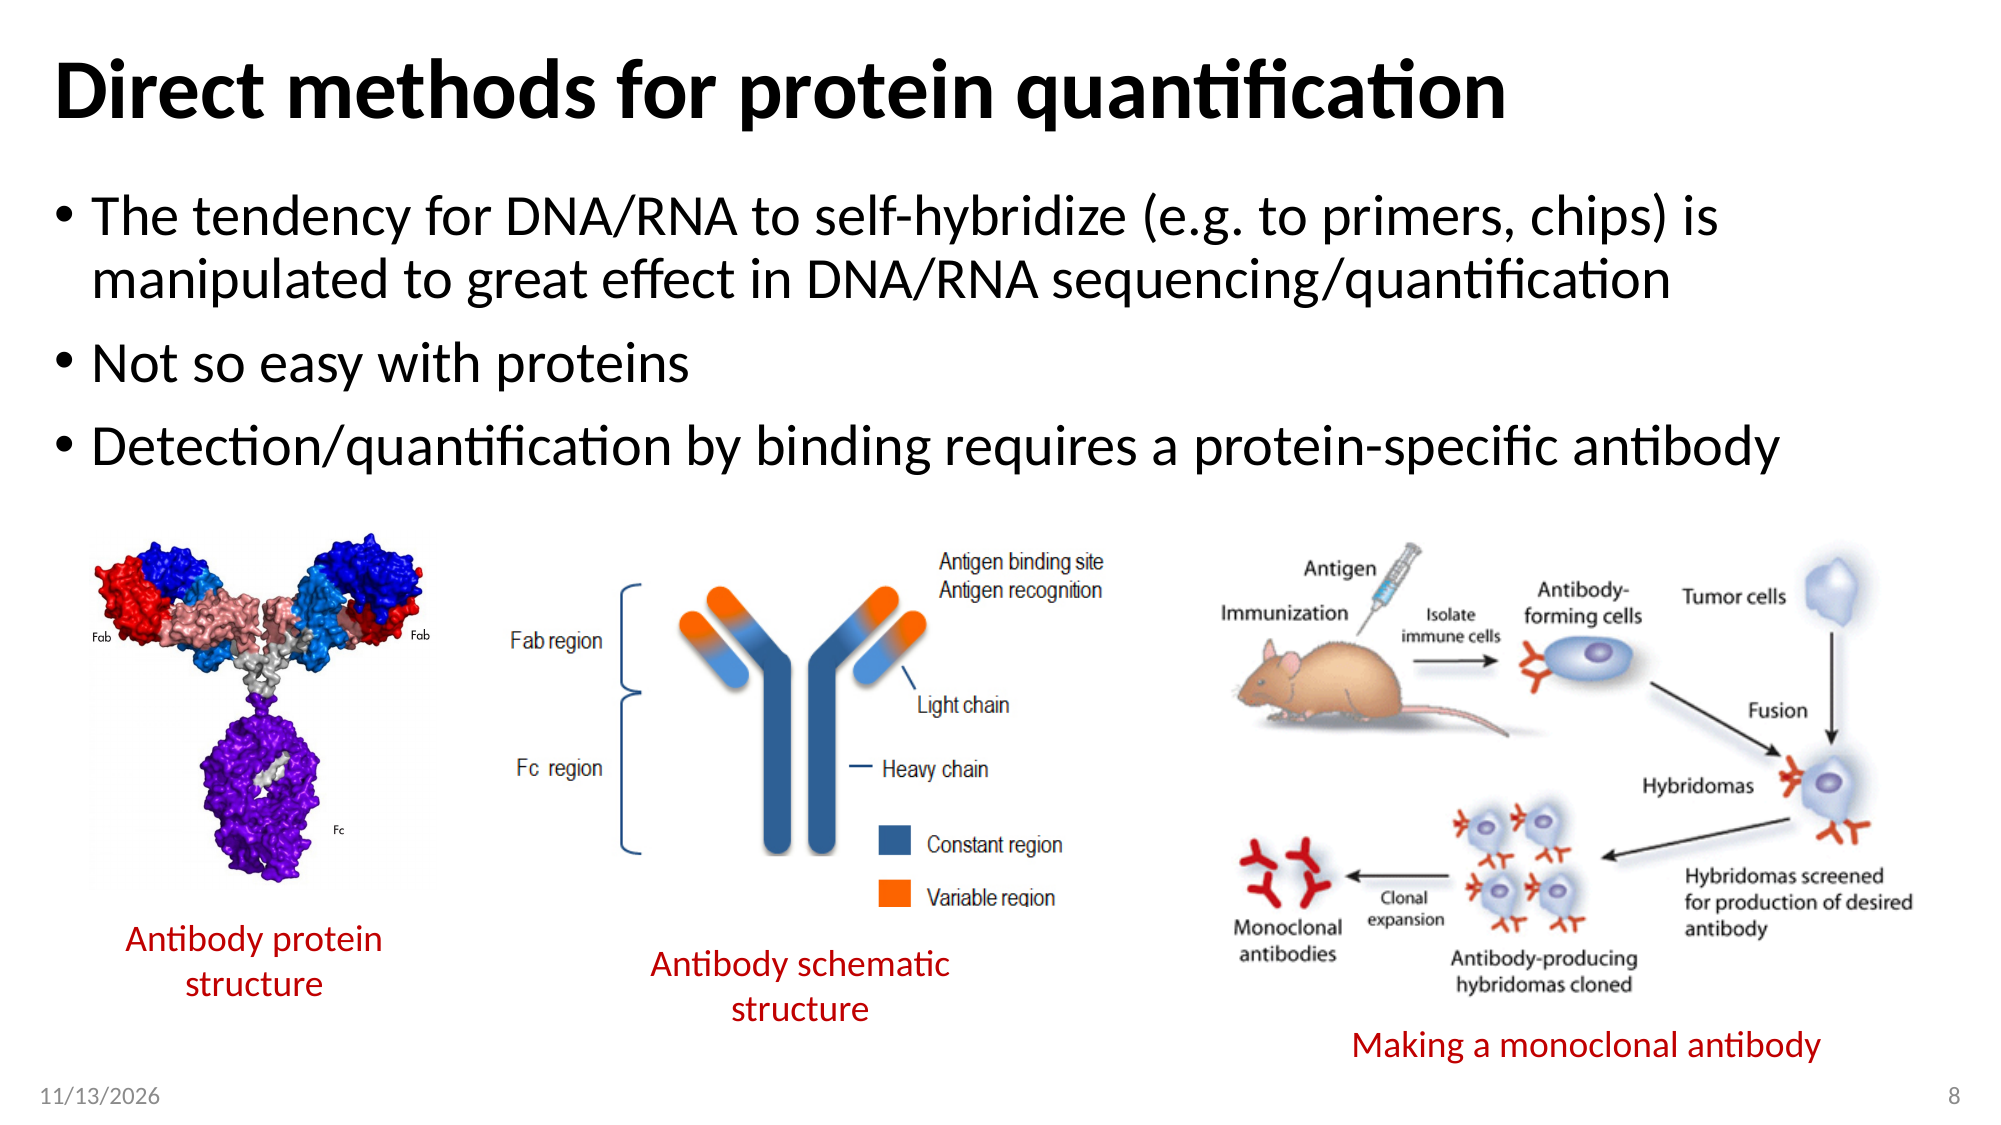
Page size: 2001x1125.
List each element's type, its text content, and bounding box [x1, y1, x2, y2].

text_box Antibody schematic structure [635, 931, 966, 1036]
text_box Making a monoclonal antibody [1336, 1012, 1837, 1073]
picture [89, 530, 437, 890]
slide_number 8 [1510, 1064, 1961, 1125]
title Direct methods for protein quantification [39, 37, 1961, 145]
picture [1179, 530, 1931, 1009]
text_box Antibody protein structure [110, 906, 399, 1011]
picture [493, 530, 1146, 907]
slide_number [39, 1064, 490, 1125]
list The tendency for DNA/RNA to self-hybridize (e.g. to primers, chips) is manipulated to great effect in DNA/RNA sequencing/quantification Not so easy with proteins Detection/quantification by binding requires a protein-specific antibody [39, 177, 1961, 1065]
